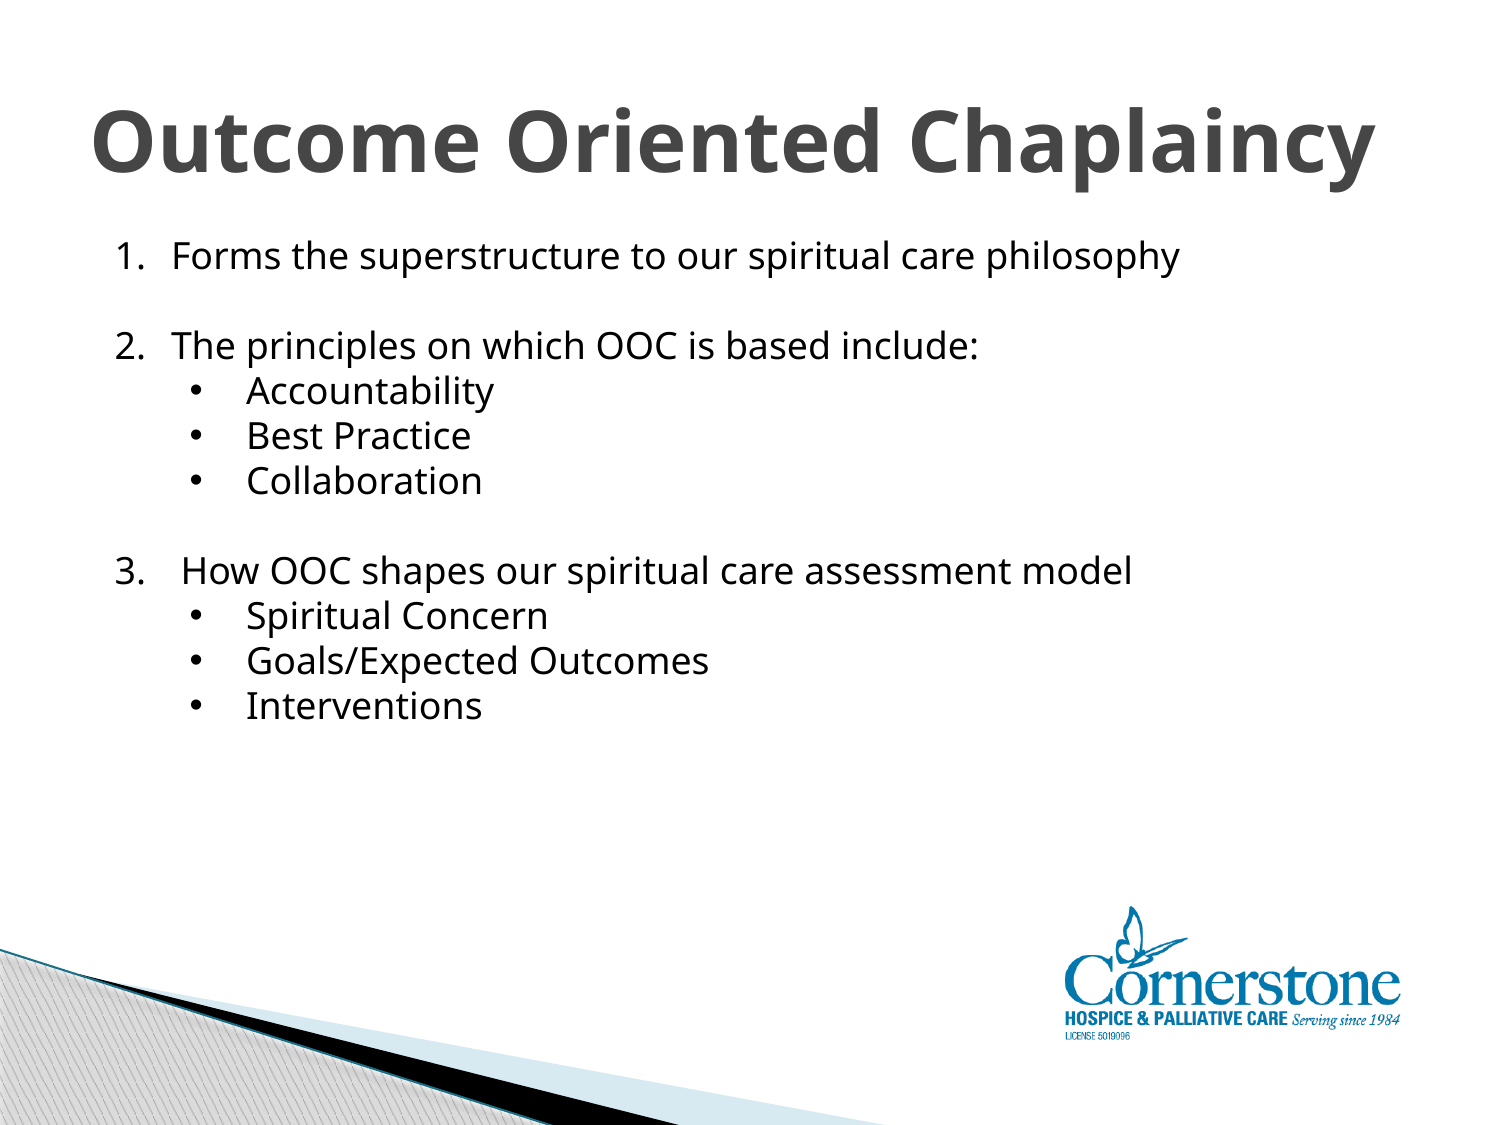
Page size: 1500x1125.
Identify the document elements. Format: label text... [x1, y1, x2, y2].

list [1049, 899, 1417, 1051]
text_box Forms the superstructure to our spiritual care philosophy The principles on which OOC is based include: Accountability Best Practice Collaboration How OOC shapes our spiritual care assessment model Spiritual Concern Goals/Expected Outcomes Interventions [99, 224, 1363, 735]
title Outcome Oriented Chaplaincy [75, 45, 1425, 233]
